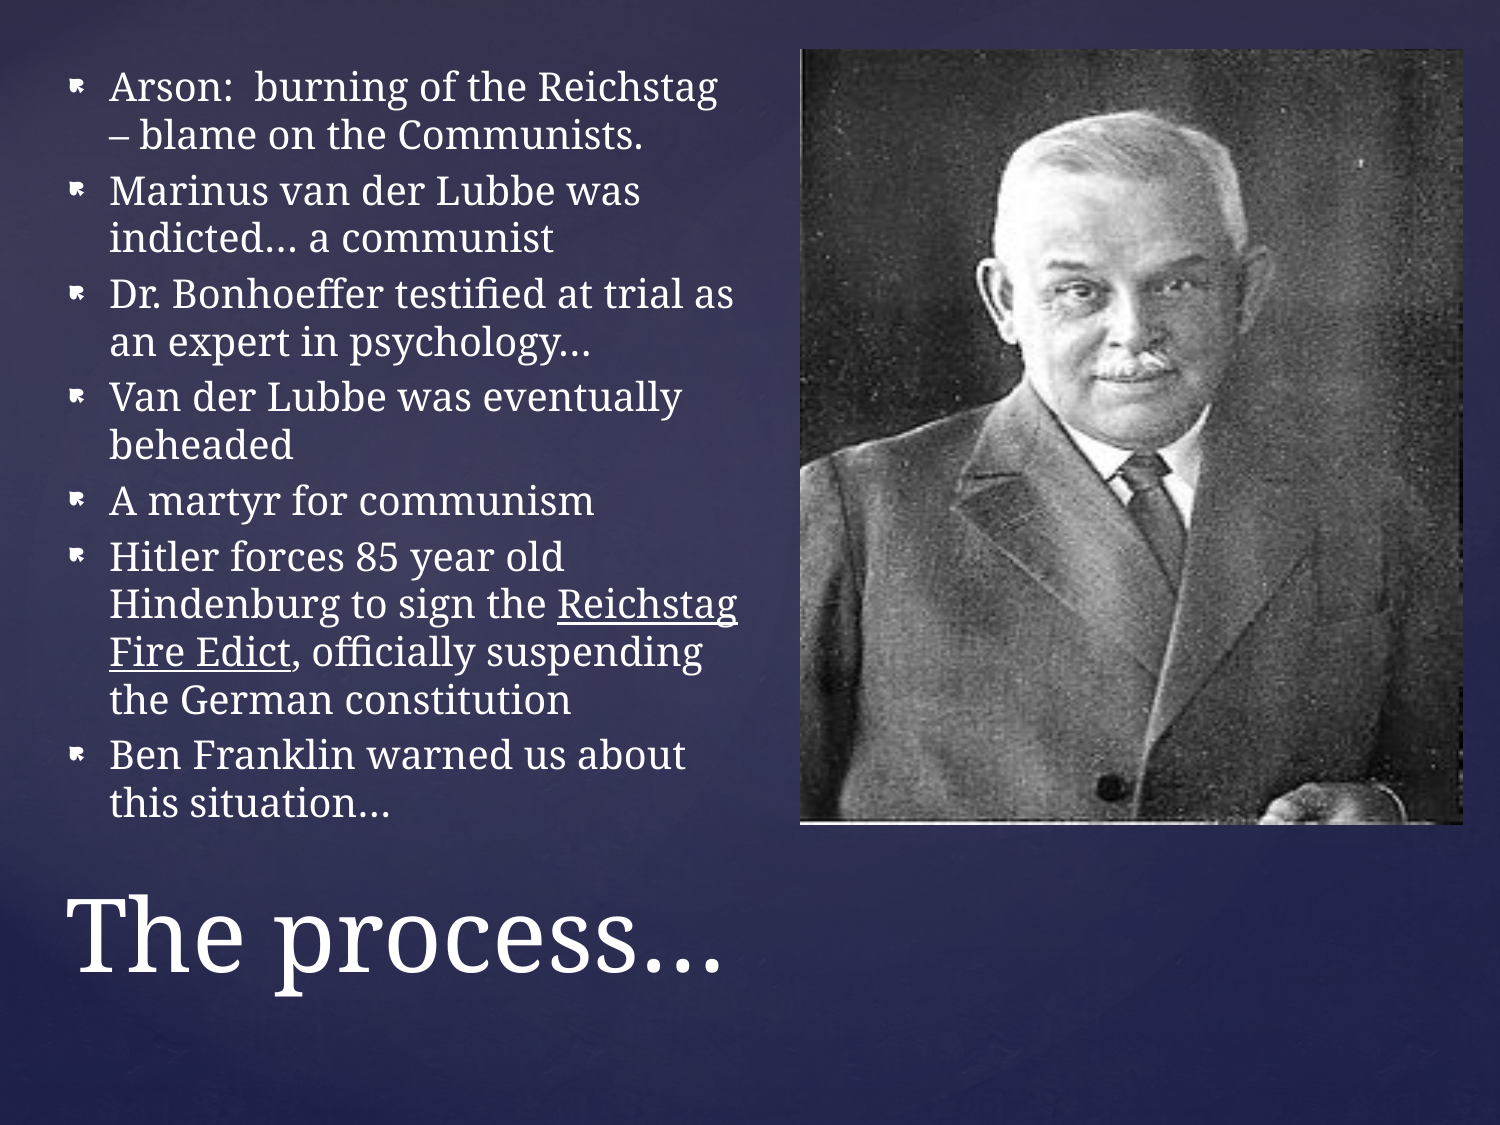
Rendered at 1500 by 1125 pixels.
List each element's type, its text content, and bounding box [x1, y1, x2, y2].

picture [799, 49, 1463, 826]
list Arson: burning of the Reichstag – blame on the Communists. Marinus van der Lubbe was indicted… a communist Dr. Bonhoeffer testified at trial as an expert in psychology… Van der Lubbe was eventually beheaded A martyr for communism Hitler forces 85 year old Hindenburg to sign the Reichstag Fire Edict, officially suspending the German constitution Ben Franklin warned us about this situation… [50, 50, 758, 838]
title The process… [50, 900, 1365, 1000]
